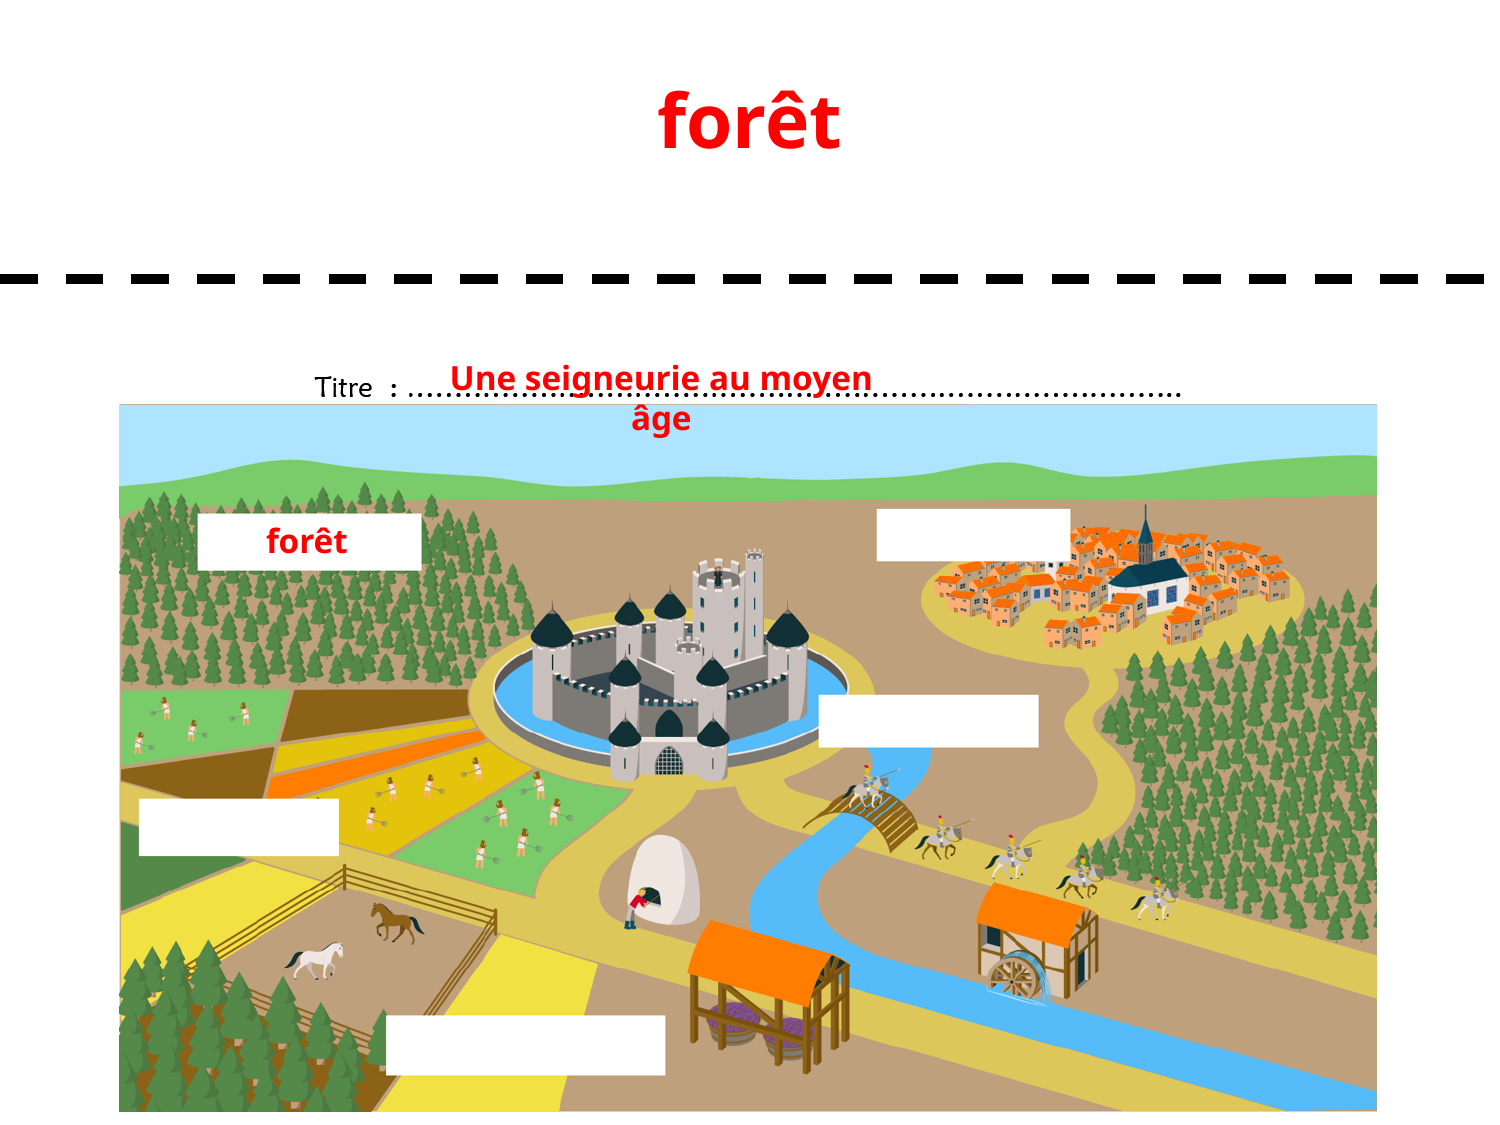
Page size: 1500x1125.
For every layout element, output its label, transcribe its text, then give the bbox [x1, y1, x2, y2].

picture [105, 340, 1394, 1125]
text_box forêt [0, 66, 1500, 172]
